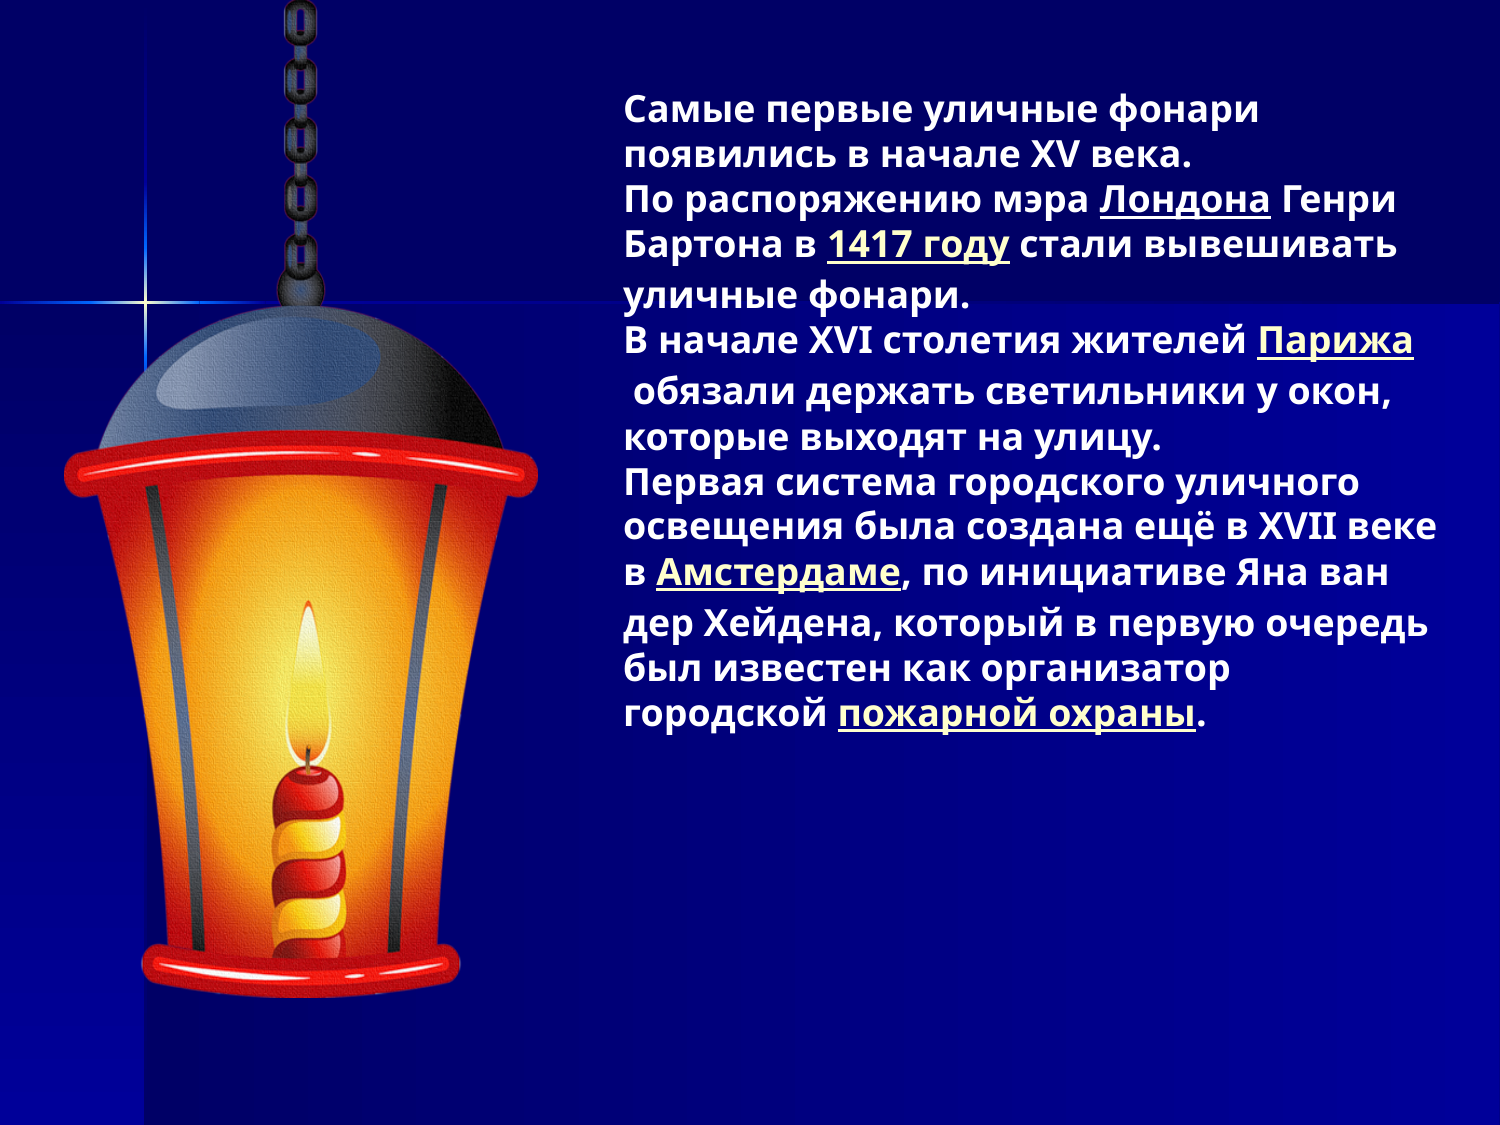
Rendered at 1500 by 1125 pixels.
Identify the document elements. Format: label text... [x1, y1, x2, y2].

picture [64, 0, 538, 999]
text_box Самые первые уличные фонари появились в начале XV века. По распоряжению мэра Лондона Генри Бартона в 1417 году стали вывешивать уличные фонари. В начале XVI столетия жителей Парижа обязали держать светильники у окон, которые выходят на улицу. Первая система городского уличного освещения была создана ещё в XVII веке в Амстердаме, по инициативе Яна ван дер Хейдена, который в первую очередь был известен как организатор городской пожарной охраны. [608, 78, 1459, 747]
